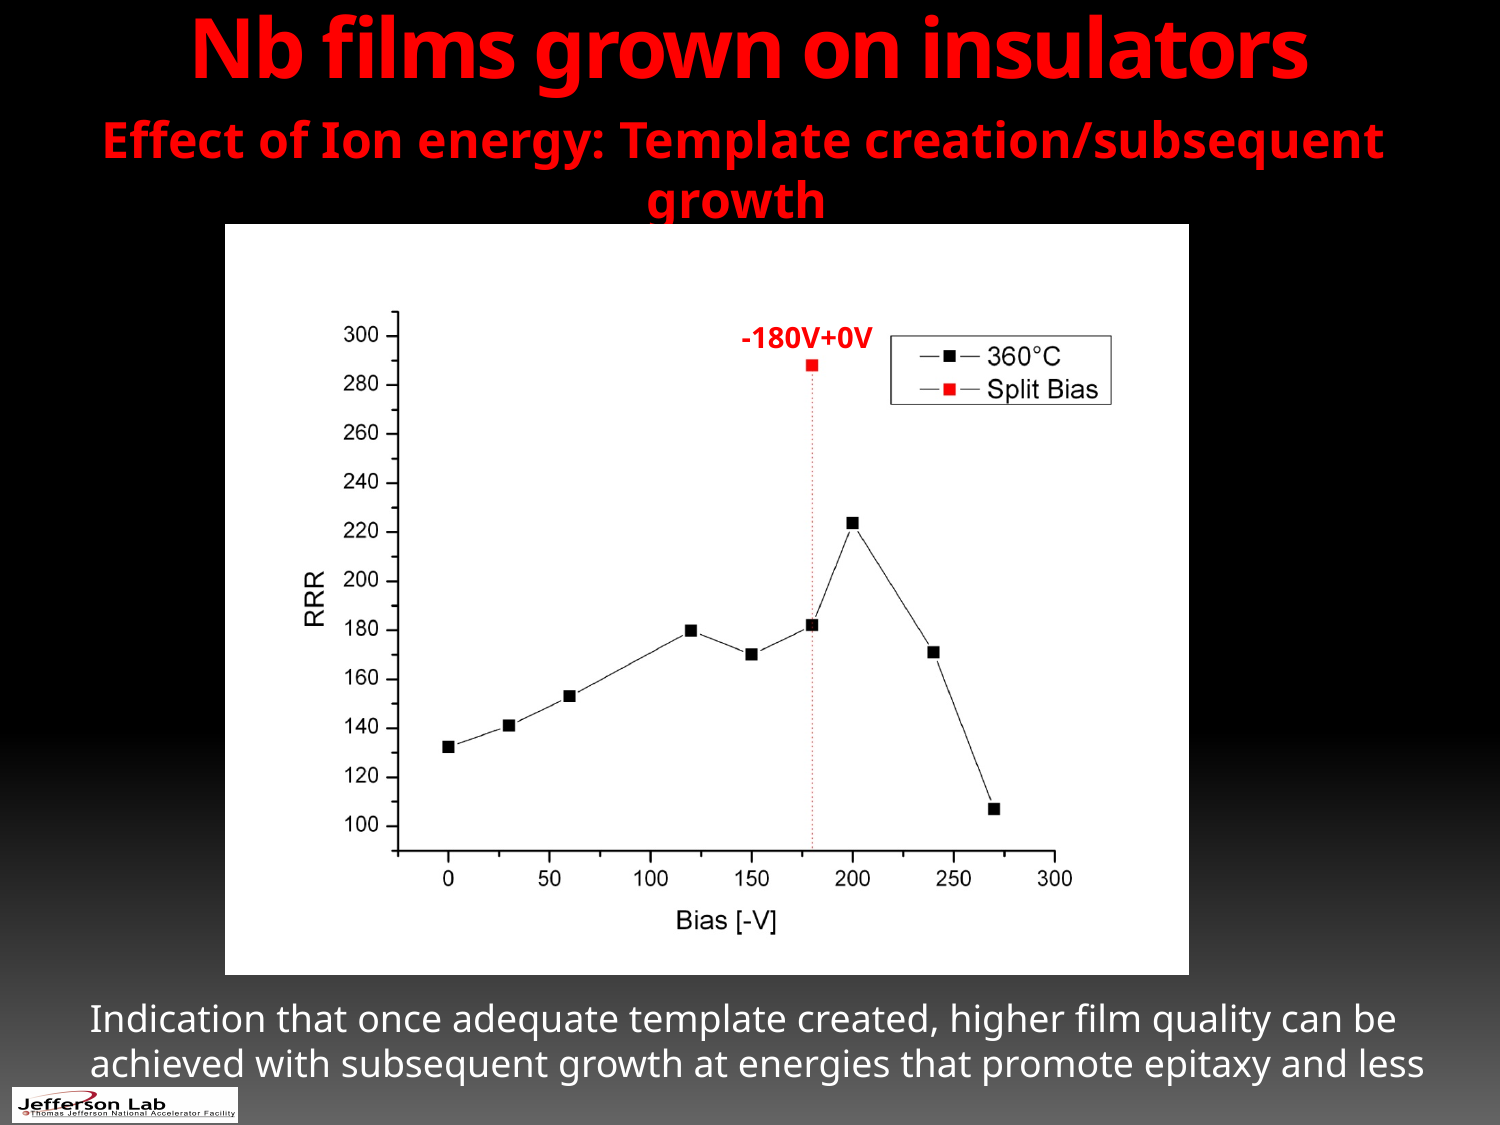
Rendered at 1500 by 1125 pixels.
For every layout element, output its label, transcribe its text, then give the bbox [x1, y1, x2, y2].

text_box Indication that once adequate template created, higher film quality can be achieved with subsequent growth at energies that promote epitaxy and less defects [75, 987, 1450, 1125]
text_box Effect of Ion energy: Template creation/subsequent growth [0, 138, 1488, 281]
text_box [224, 224, 1189, 976]
picture [12, 1087, 238, 1123]
text_box Nb films grown on insulators [0, 0, 1500, 138]
footer A-M Valente-Feliciano - TFSRF 2012, 07/18/2012 [312, 1065, 1225, 1125]
